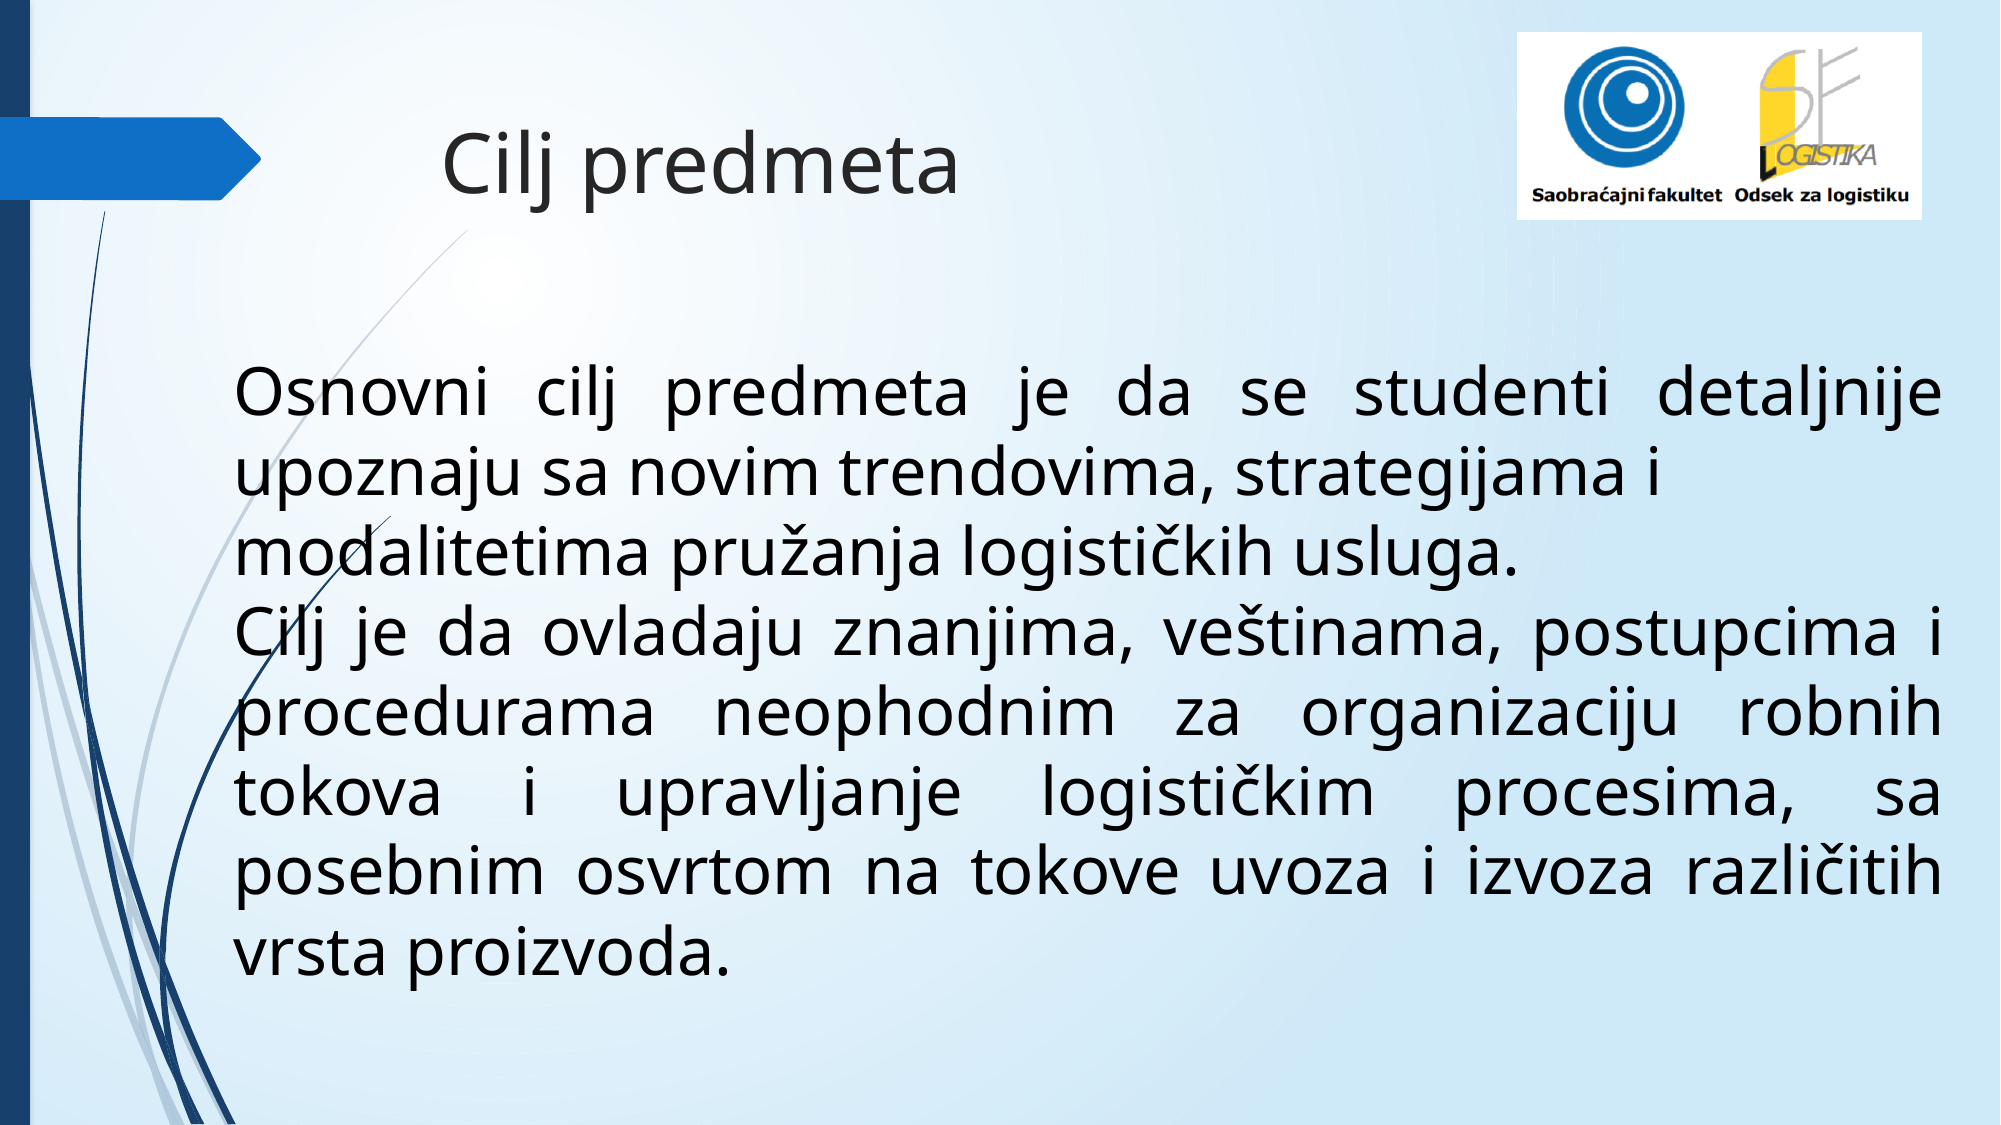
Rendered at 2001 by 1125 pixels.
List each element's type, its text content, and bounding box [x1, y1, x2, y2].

text_box Osnovni cilj predmeta je da se studenti detaljnije upoznaju sa novim trendovima, strategijama i modalitetima pružanja logističkih usluga. Cilj je da ovladaju znanjima, veštinama, postupcima i procedurama neophodnim za organizaciju robnih tokova i upravljanje logističkim procesima, sa posebnim osvrtom na tokove uvoza i izvoza različitih vrsta proizvoda. [218, 341, 1962, 996]
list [1516, 32, 1922, 220]
title Cilj predmeta [425, 102, 1888, 313]
